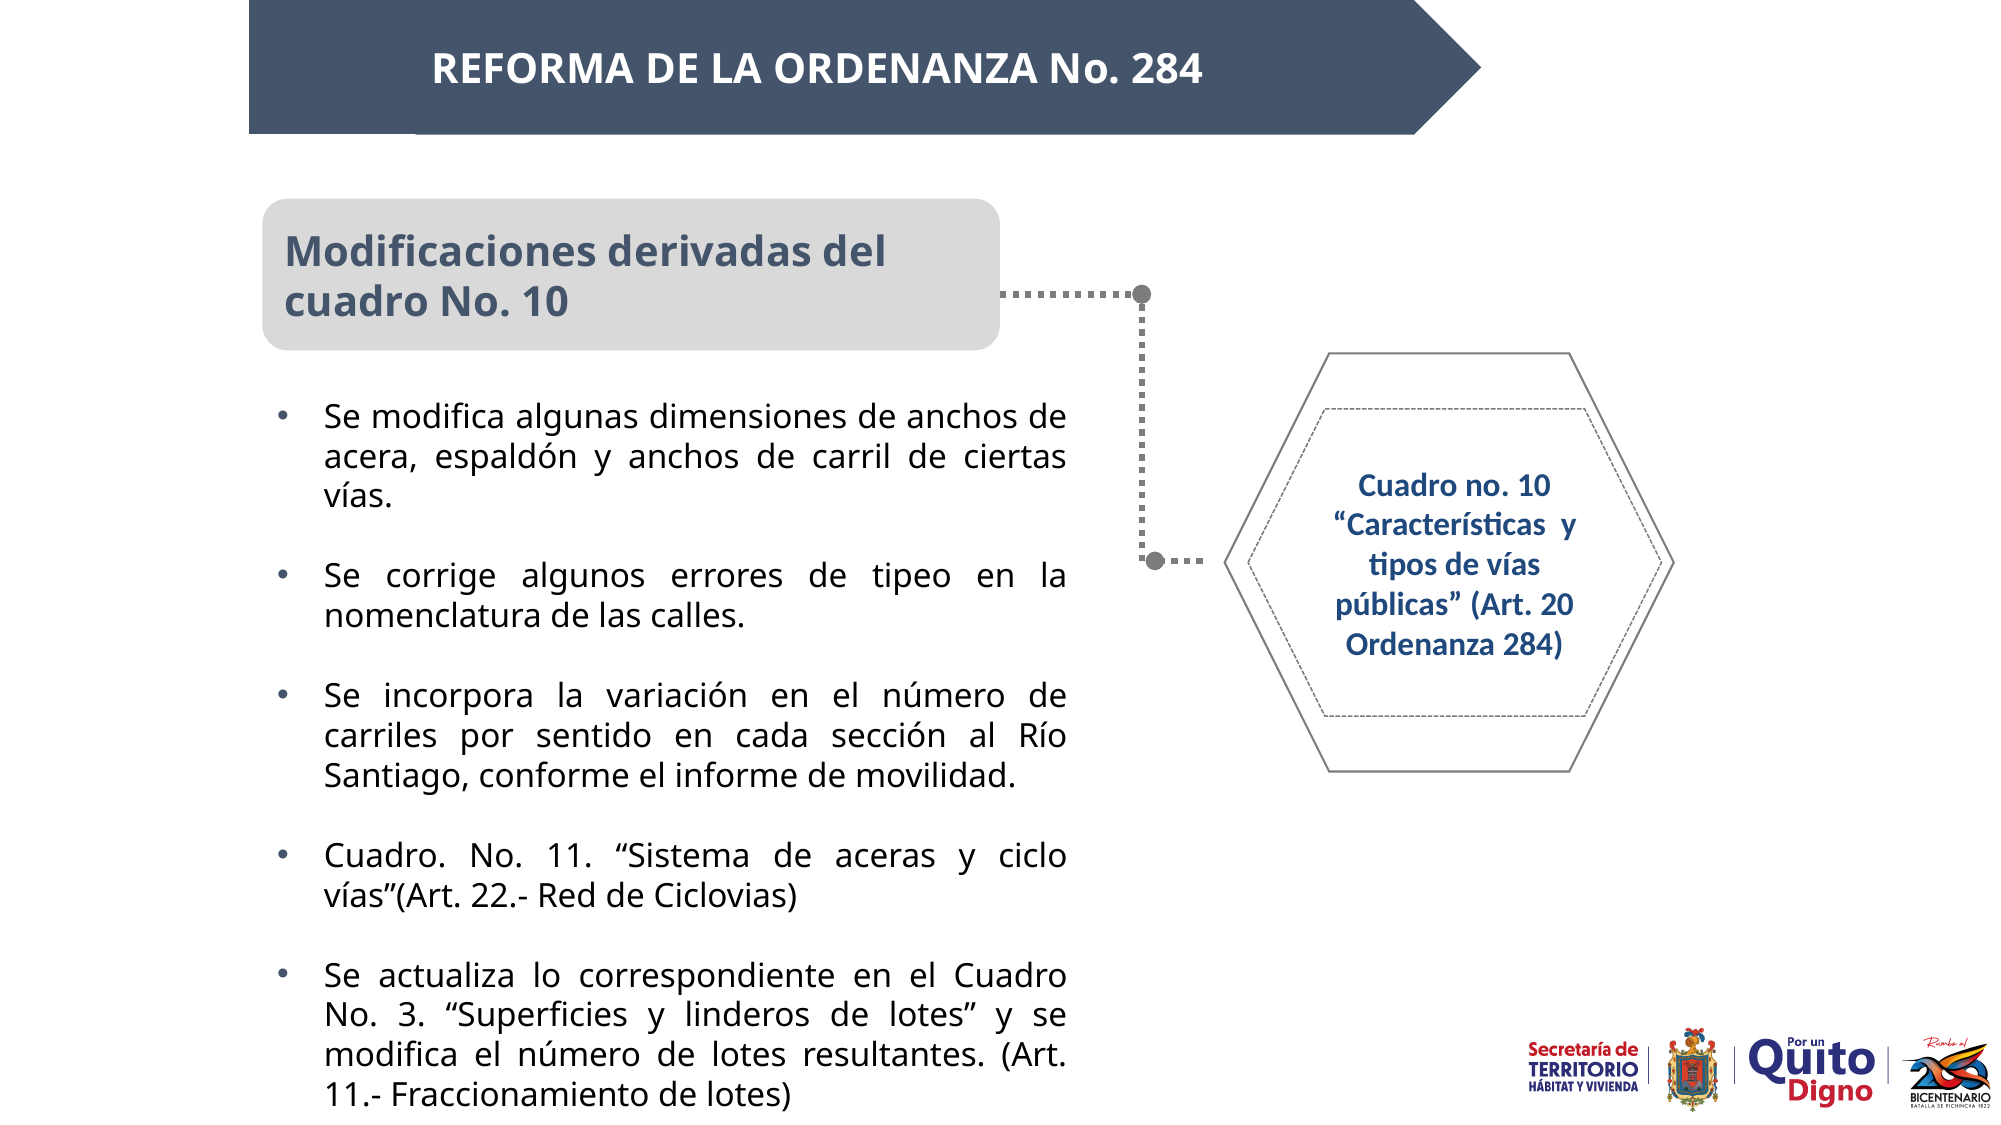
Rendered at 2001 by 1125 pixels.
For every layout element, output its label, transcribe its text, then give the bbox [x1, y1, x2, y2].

text_box Se modifica algunas dimensiones de anchos de acera, espaldón y anchos de carril de ciertas vías. Se corrige algunos errores de tipeo en la nomenclatura de las calles. Se incorpora la variación en el número de carriles por sentido en cada sección al Río Santiago, conforme el informe de movilidad. Cuadro. No. 11. “Sistema de aceras y ciclo vías”(Art. 22.- Red de Ciclovias) Se actualiza lo correspondiente en el Cuadro No. 3. “Superficies y linderos de lotes” y se modifica el número de lotes resultantes. (Art. 11.- Fraccionamiento de lotes) [262, 347, 1084, 1121]
text_box Cuadro no. 10 “Características y tipos de vías públicas” (Art. 20 Ordenanza 284) [1247, 407, 1663, 718]
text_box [249, 1, 1480, 134]
text_box Modificaciones derivadas del cuadro No. 10 [261, 197, 1001, 347]
picture [1519, 1027, 2000, 1125]
text_box [1223, 352, 1675, 773]
